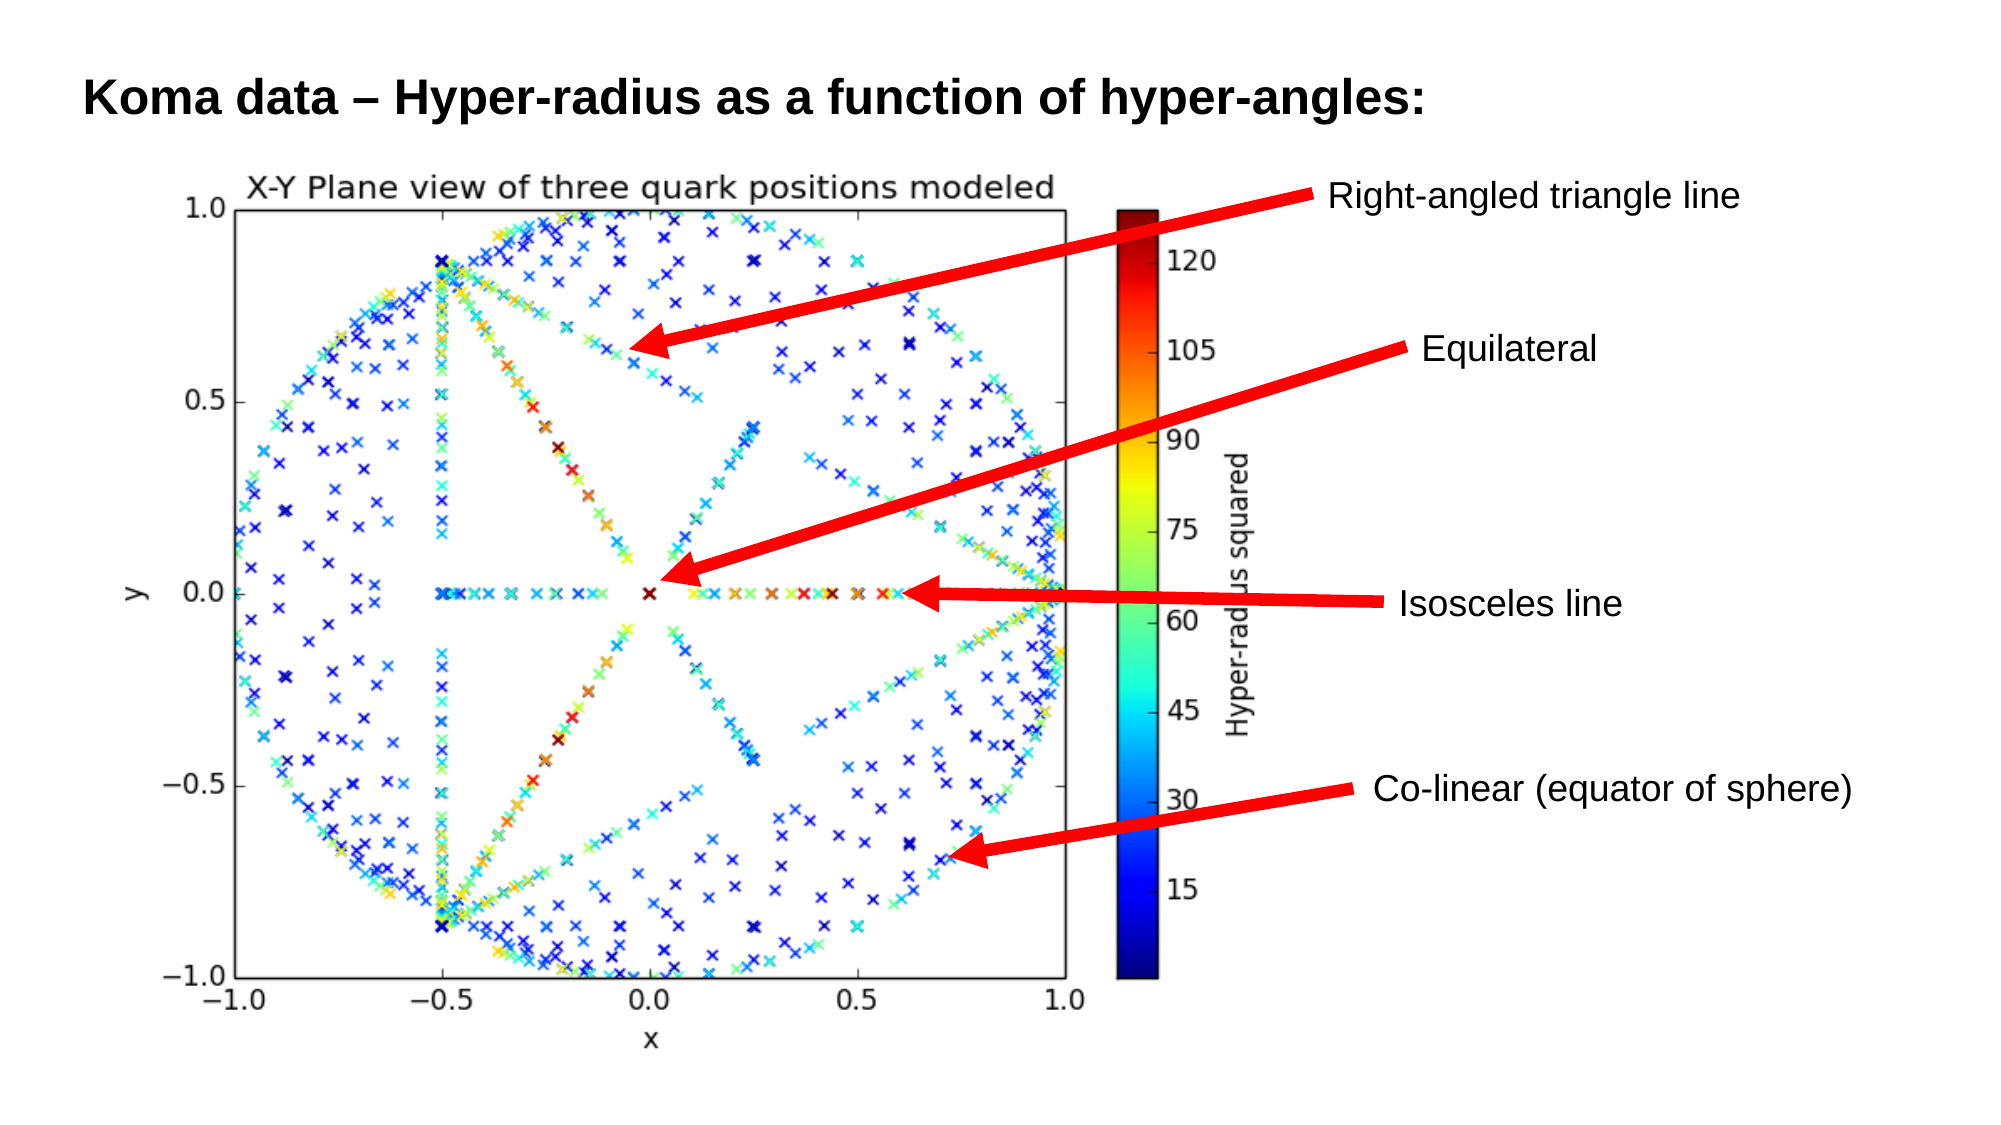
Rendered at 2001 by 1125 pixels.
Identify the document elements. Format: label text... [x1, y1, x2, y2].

picture [67, 114, 1407, 1074]
text_box Isosceles line [1407, 571, 1814, 632]
text_box Equilateral [1407, 316, 1737, 376]
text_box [659, 346, 1407, 581]
text_box Co-linear (equator of sphere) [1407, 756, 2000, 817]
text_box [948, 788, 1354, 857]
text_box Right-angled triangle line [1407, 163, 1892, 223]
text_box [901, 593, 1384, 603]
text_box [628, 193, 1313, 350]
text_box Koma data – Hyper-radius as a function of hyper-angles: [67, 57, 1608, 132]
